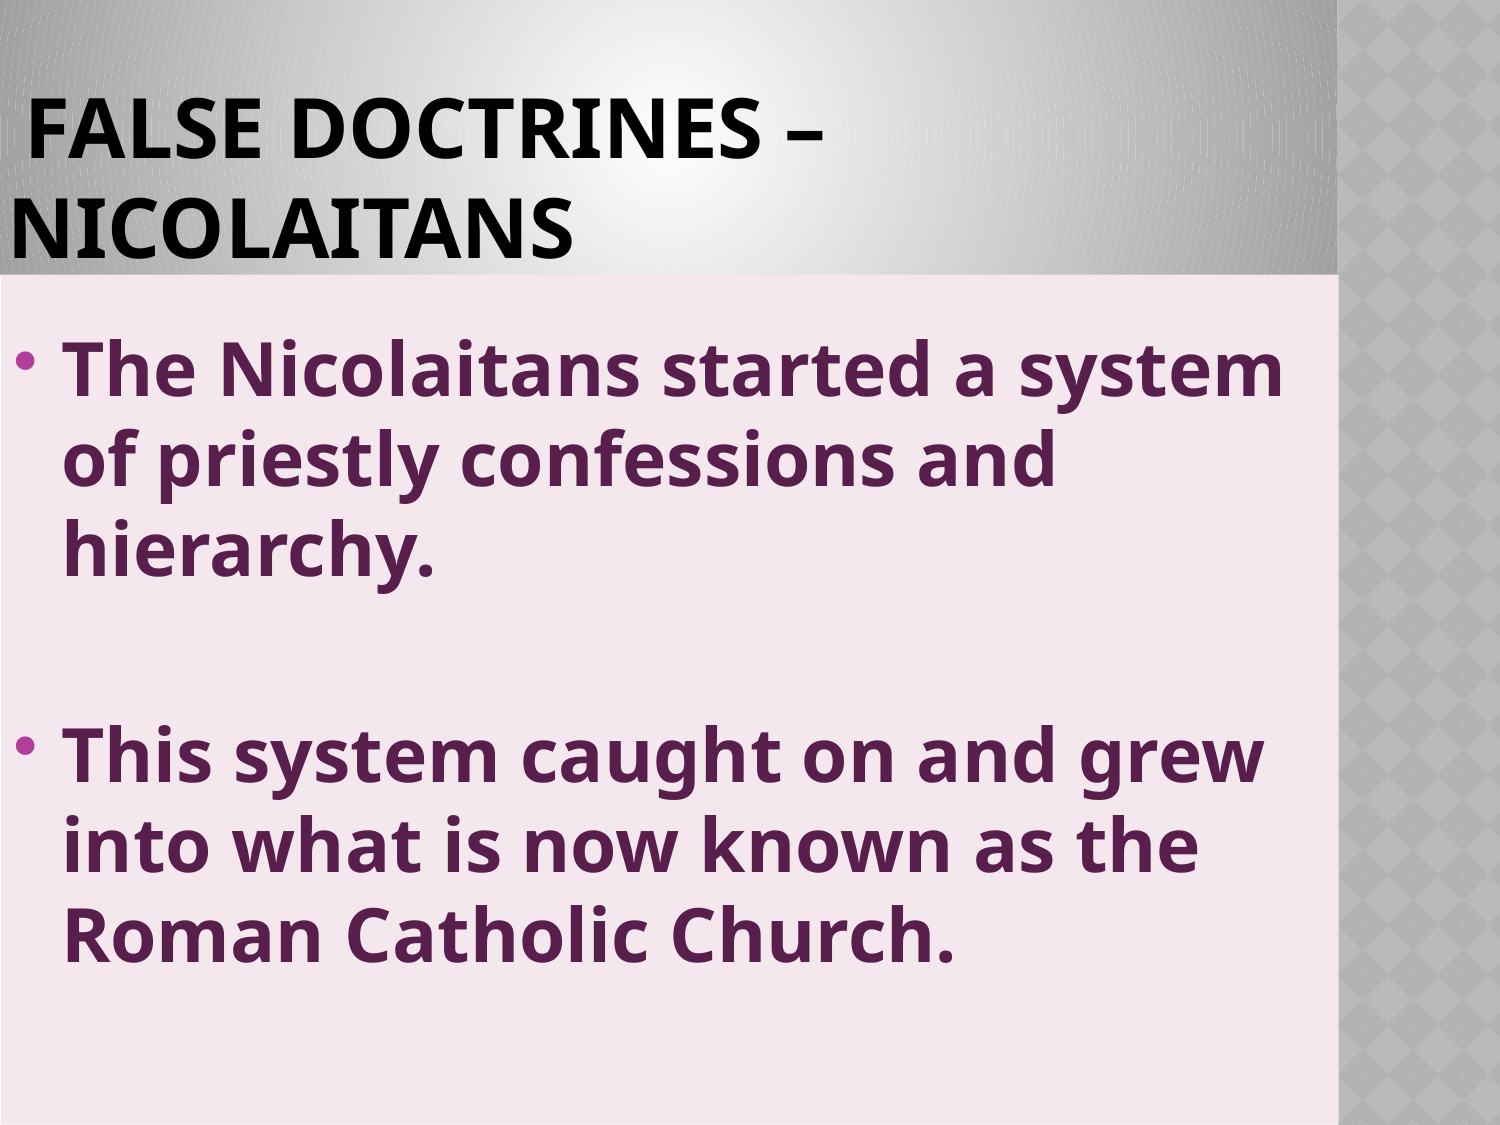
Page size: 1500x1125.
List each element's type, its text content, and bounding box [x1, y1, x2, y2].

title False Doctrines – Nicolaitans [0, 0, 1338, 275]
list The Nicolaitans started a system of priestly confessions and hierarchy. This system caught on and grew into what is now known as the Roman Catholic Church. [1, 274, 1339, 1125]
